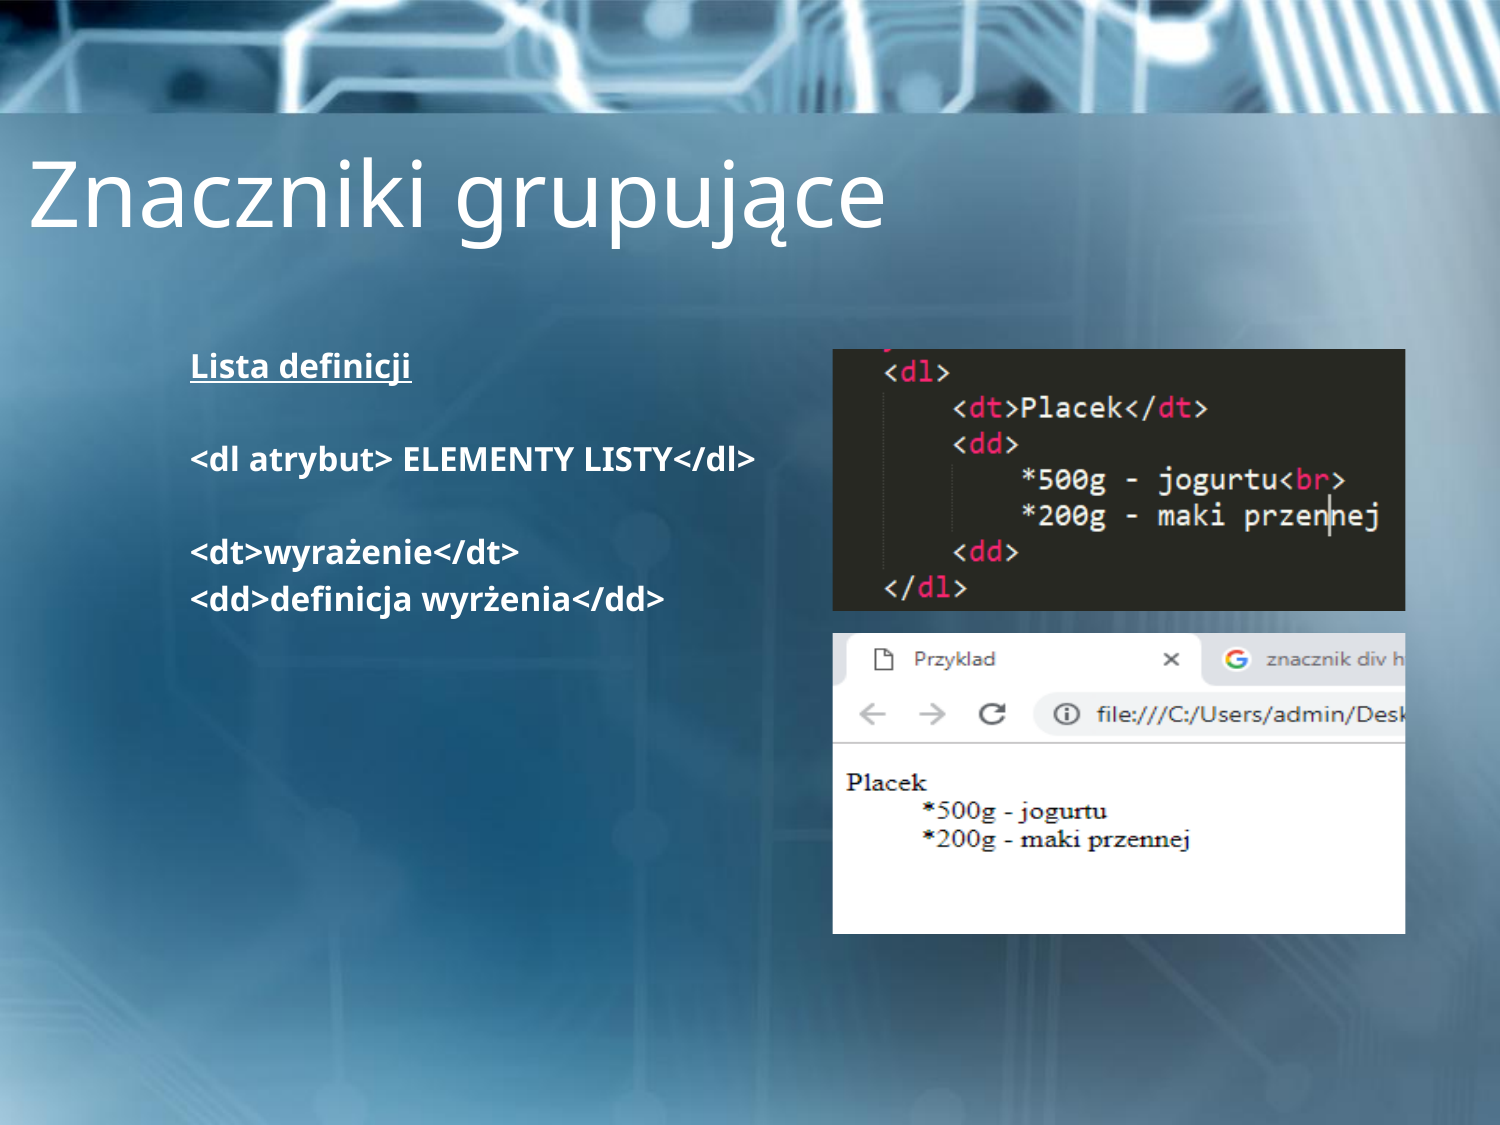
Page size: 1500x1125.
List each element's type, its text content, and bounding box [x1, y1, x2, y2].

list Lista definicji <dl atrybut> ELEMENTY LISTY</dl> <dt>wyrażenie</dt> <dd>definicja wyrżenia</dd> [174, 337, 1375, 1025]
title Znaczniki grupujące [14, 132, 1439, 250]
picture [0, 0, 1500, 1125]
